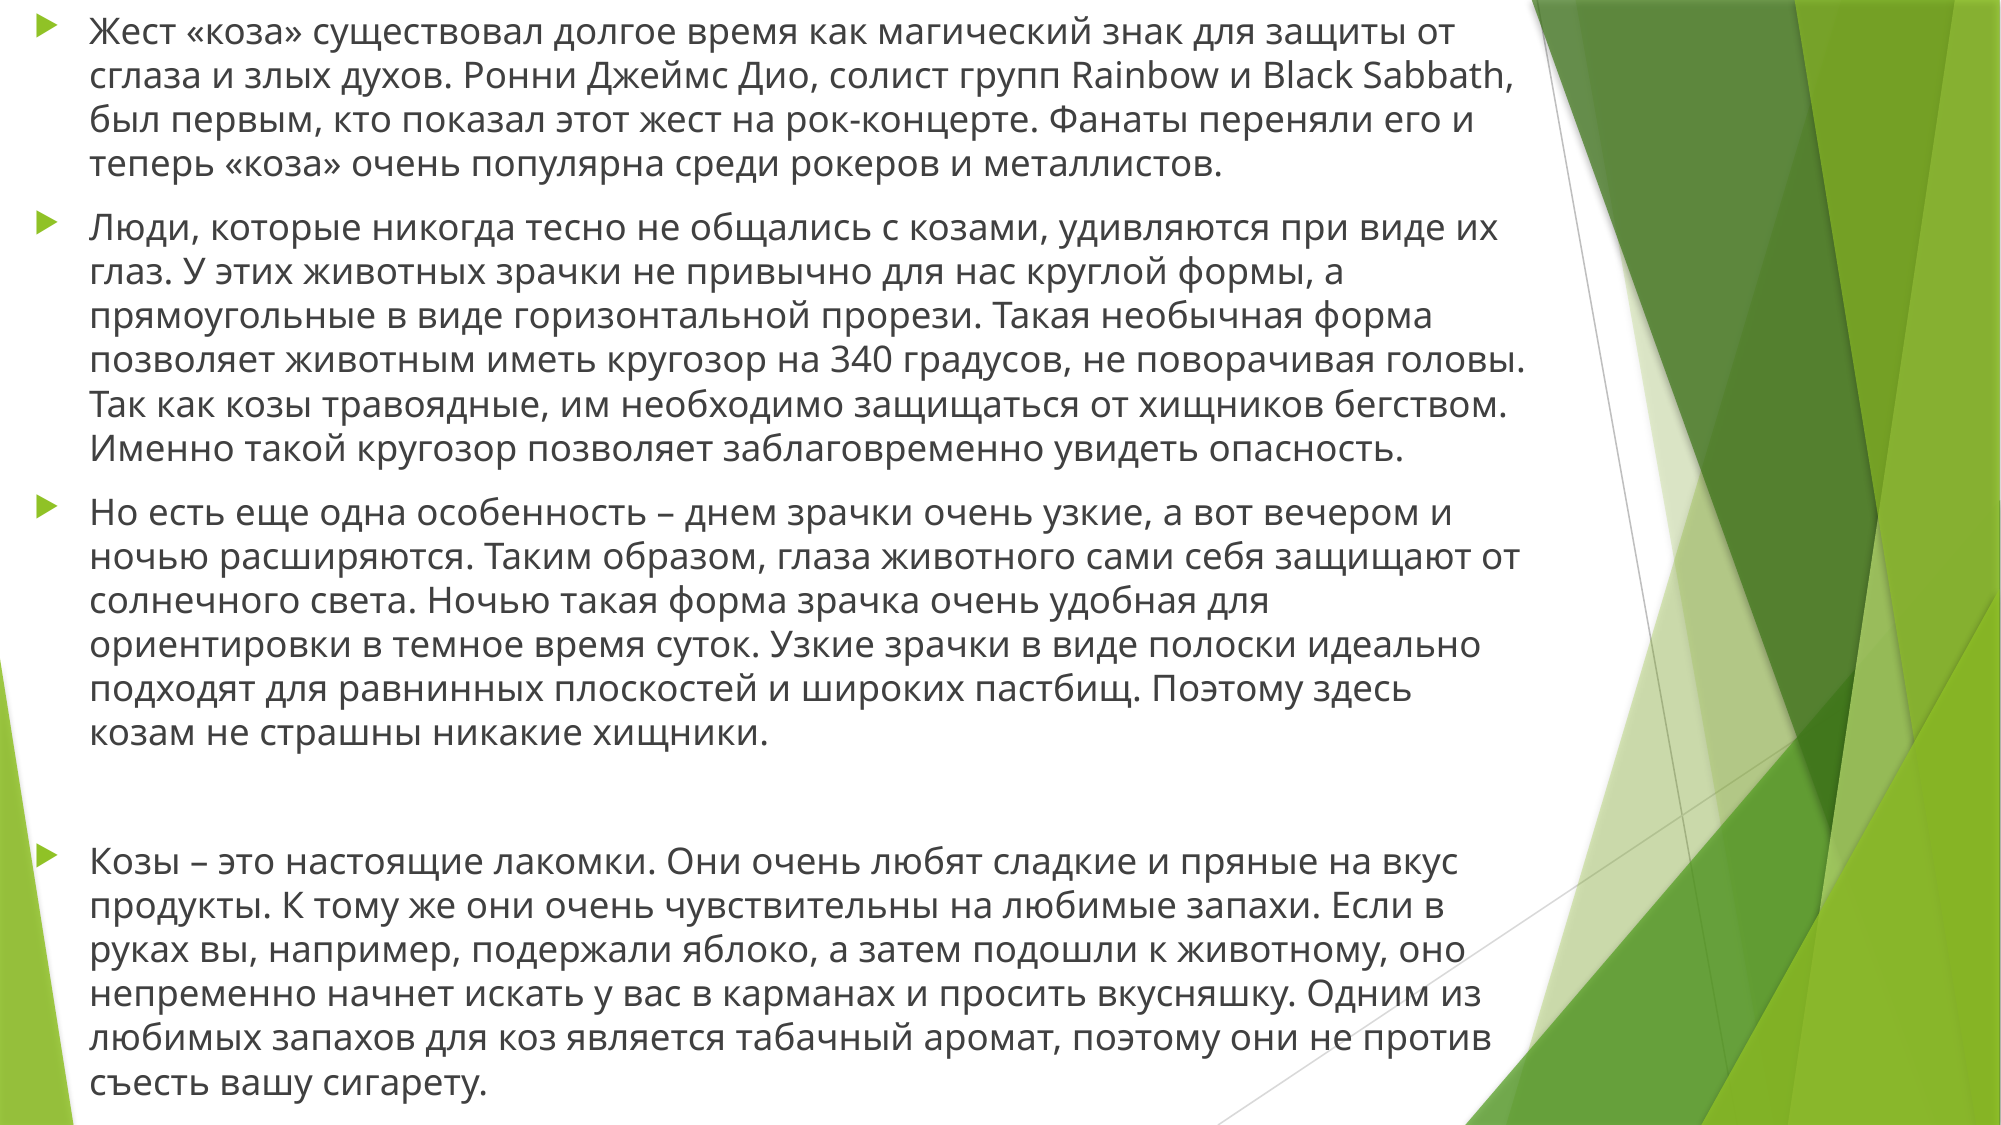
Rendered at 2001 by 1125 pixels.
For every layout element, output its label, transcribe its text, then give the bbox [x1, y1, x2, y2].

list Жест «коза» существовал долгое время как магический знак для защиты от сглаза и злых духов. Ронни Джеймс Дио, солист групп Rainbow и Black Sabbath, был первым, кто показал этот жест на рок-концерте. Фанаты переняли его и теперь «коза» очень популярна среди рокеров и металлистов. Люди, которые никогда тесно не общались с козами, удивляются при виде их глаз. У этих животных зрачки не привычно для нас круглой формы, а прямоугольные в виде горизонтальной прорези. Такая необычная форма позволяет животным иметь кругозор на 340 градусов, не поворачивая головы. Так как козы травоядные, им необходимо защищаться от хищников бегством. Именно такой кругозор позволяет заблаговременно увидеть опасность. Но есть еще одна особенность – днем зрачки очень узкие, а вот вечером и ночью расширяются. Таким образом, глаза животного сами себя защищают от солнечного света. Ночью такая форма зрачка очень удобная для ориентировки в темное время суток. Узкие зрачки в виде полоски идеально подходят для равнинных плоскостей и широких пастбищ. Поэтому здесь козам не страшны никакие хищники. Козы – это настоящие лакомки. Они очень любят сладкие и пряные на вкус продукты. К тому же они очень чувствительны на любимые запахи. Если в руках вы, например, подержали яблоко, а затем подошли к животному, оно непременно начнет искать у вас в карманах и просить вкусняшку. Одним из любимых запахов для коз является табачный аромат, поэтому они не против съесть вашу сигарету. [19, 0, 1545, 1125]
